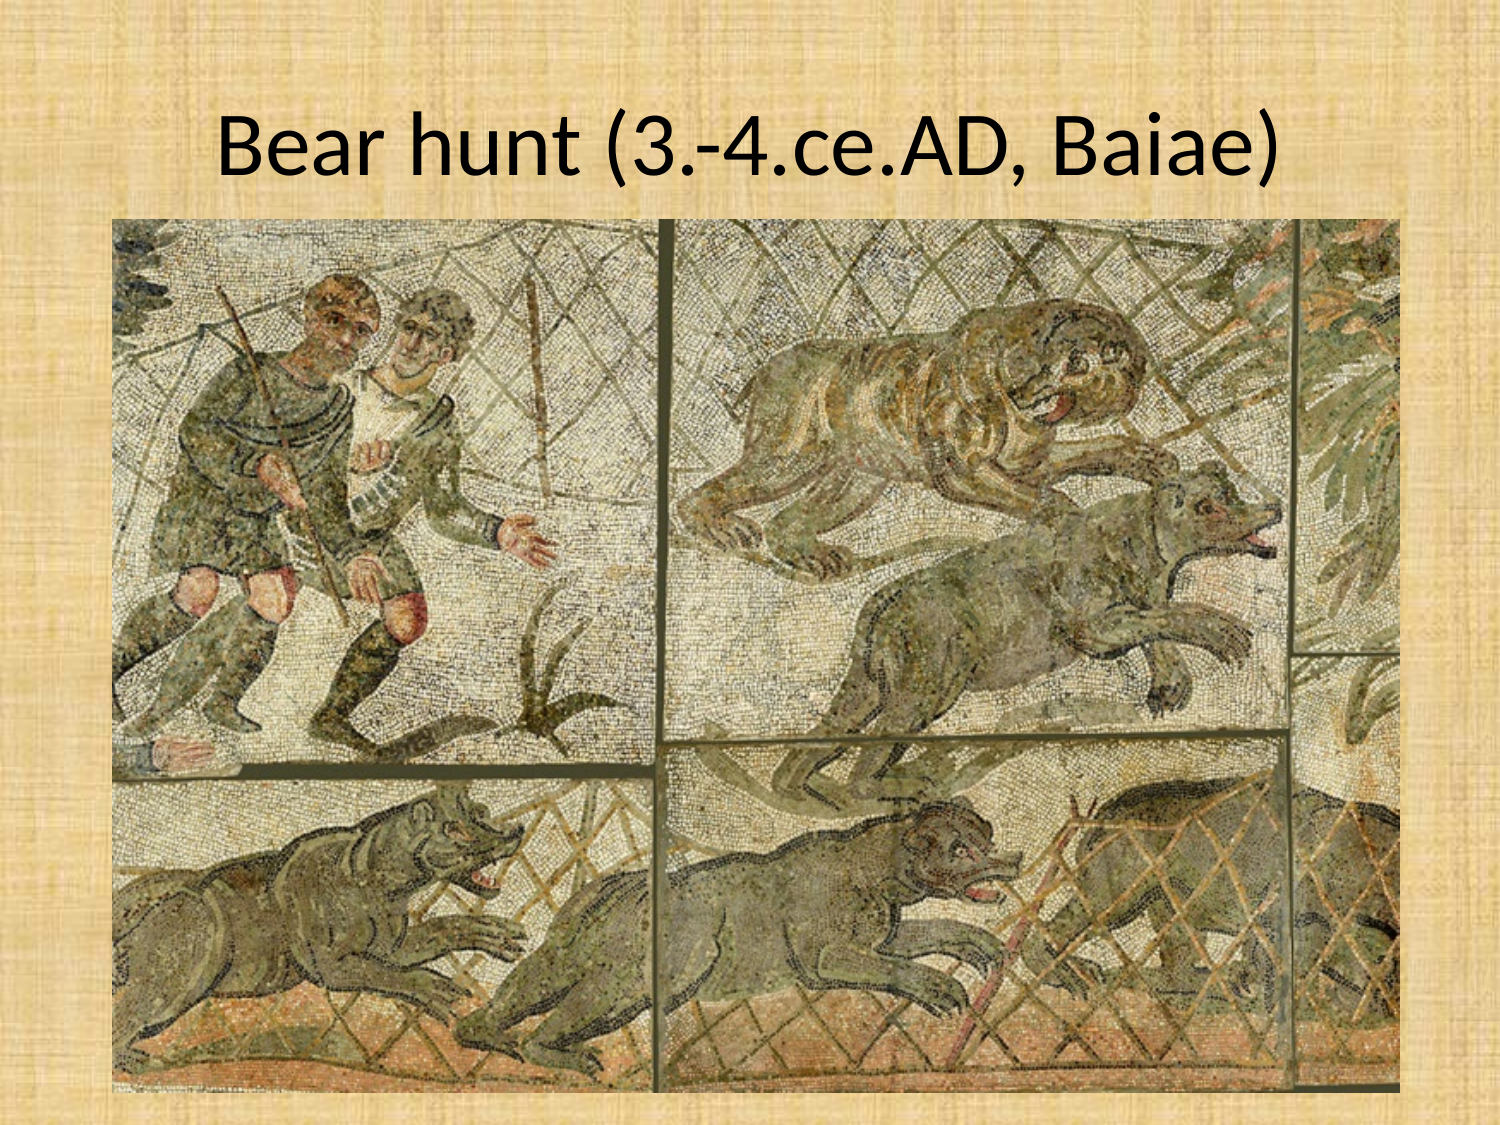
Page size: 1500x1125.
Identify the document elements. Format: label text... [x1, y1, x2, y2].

picture [0, 0, 1500, 1125]
title Bear hunt (3.-4.ce.AD, Baiae) [75, 45, 1425, 233]
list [111, 219, 1400, 1093]
